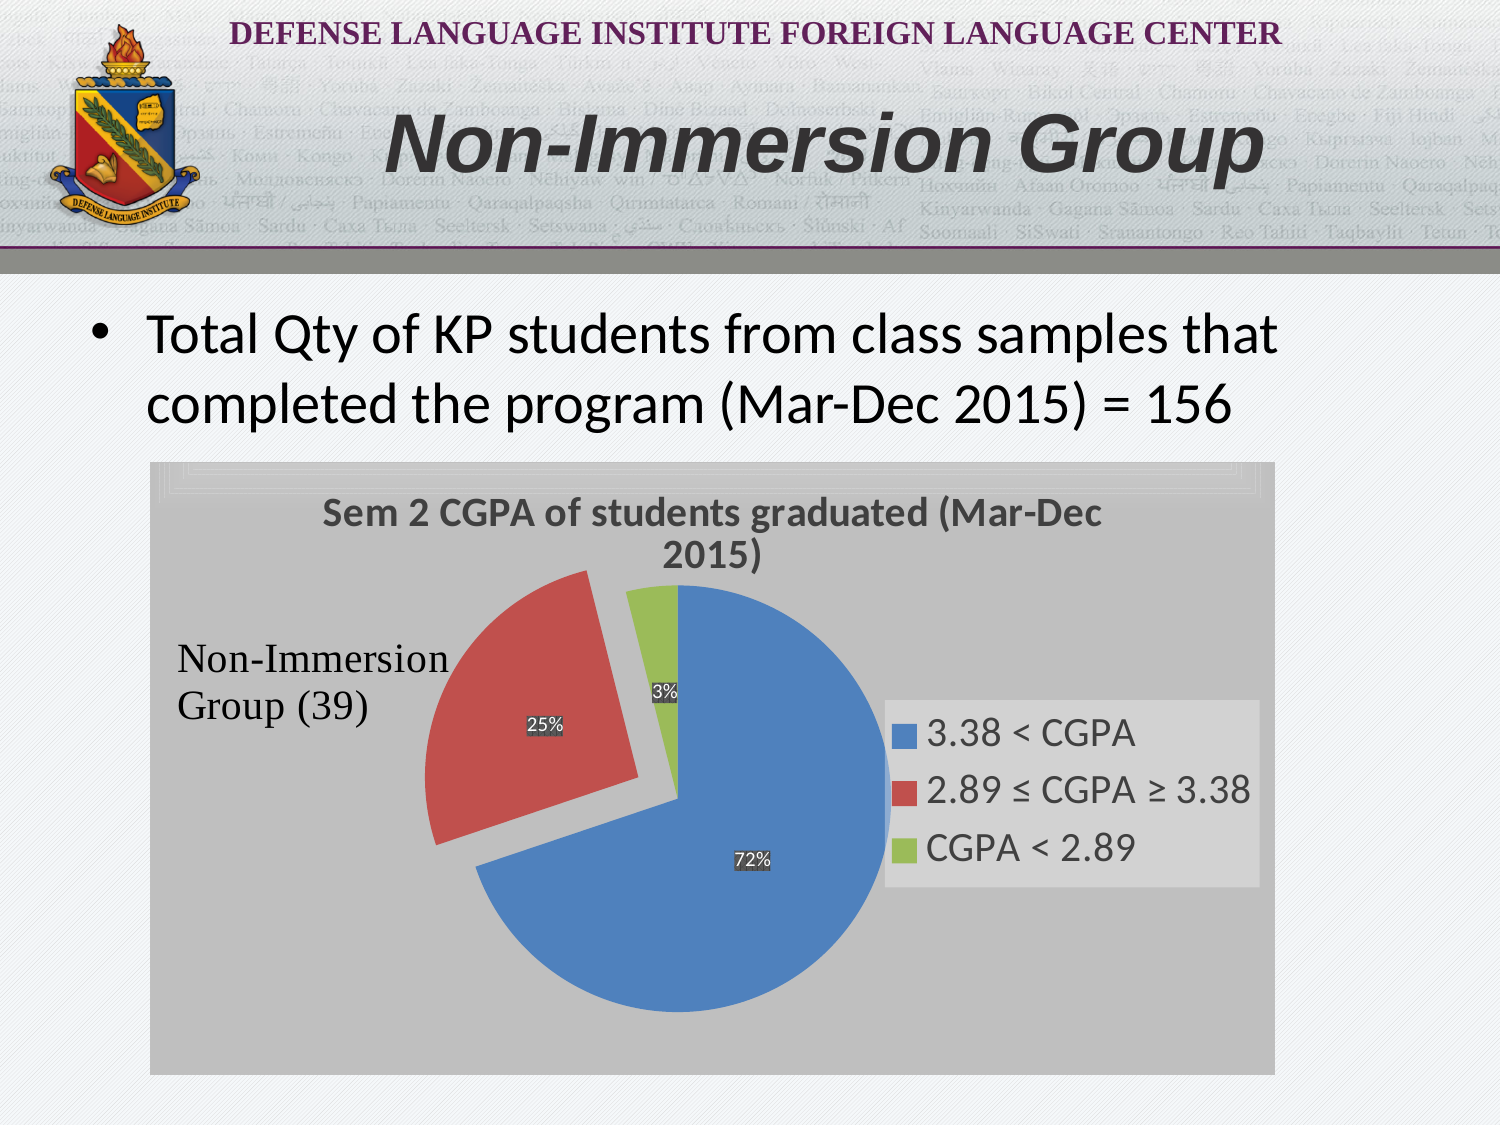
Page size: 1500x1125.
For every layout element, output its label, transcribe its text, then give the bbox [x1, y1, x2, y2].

list Total Qty of KP students from class samples that completed the program (Mar-Dec 2015) = 156 [75, 287, 1425, 1005]
picture [0, 0, 1500, 274]
chart [149, 462, 1276, 1076]
title Non-Immersion Group [225, 45, 1450, 233]
